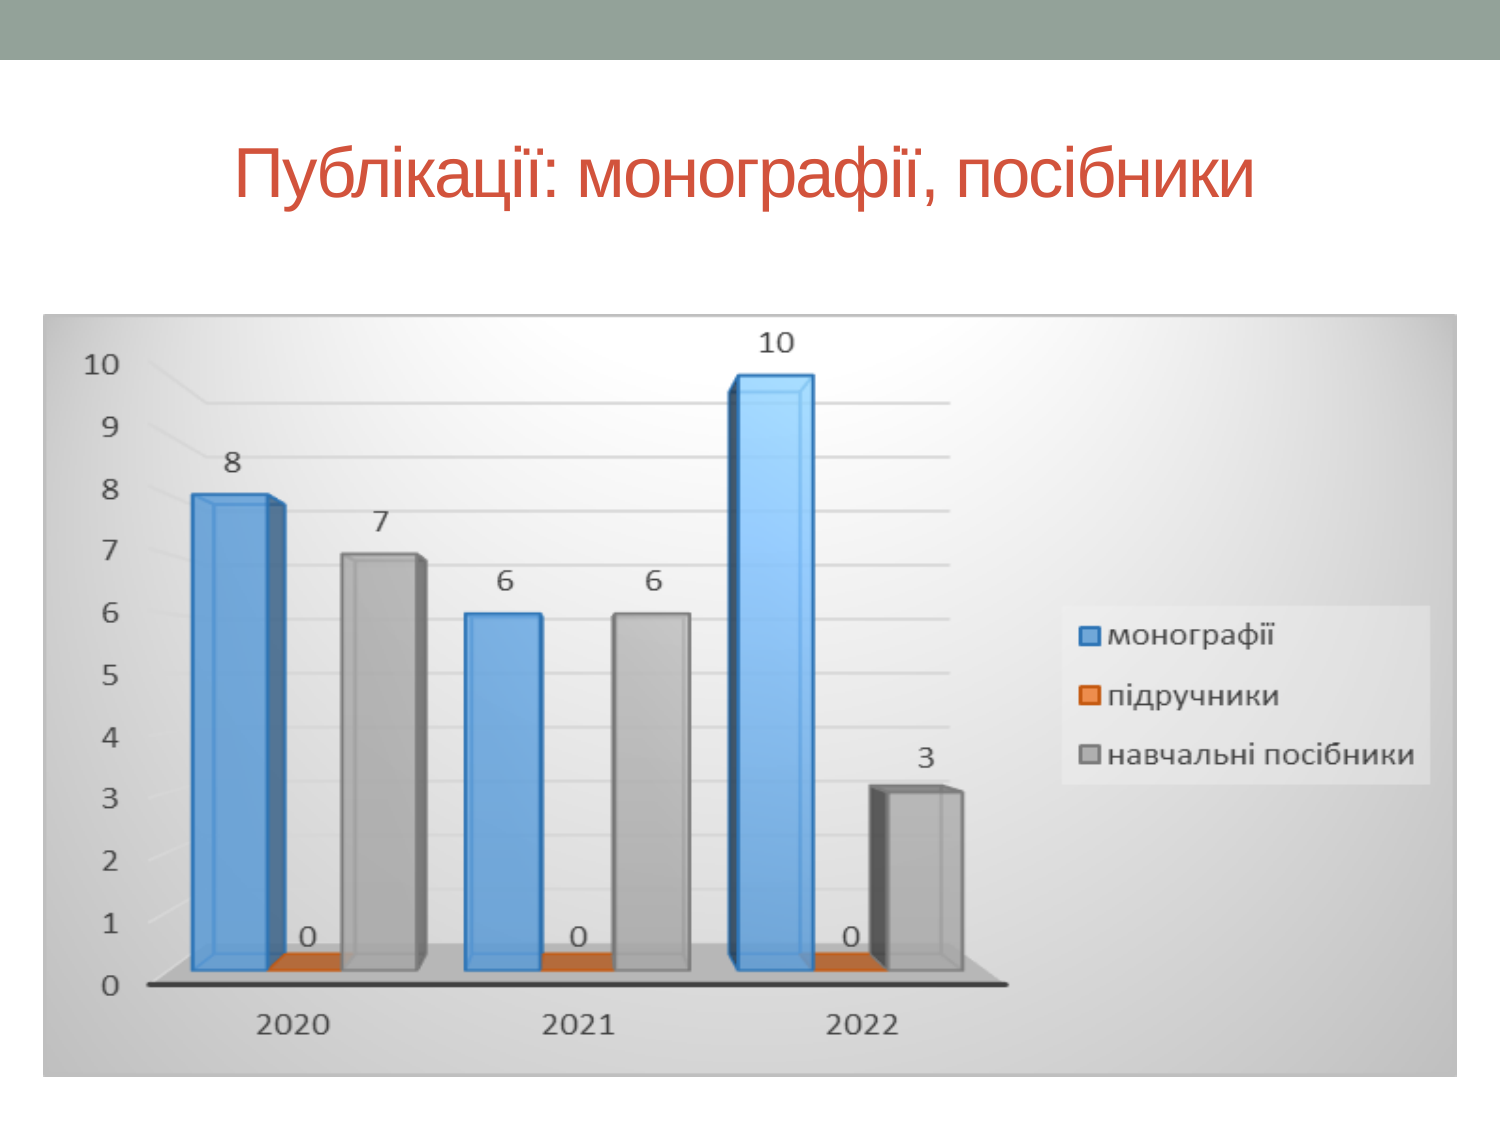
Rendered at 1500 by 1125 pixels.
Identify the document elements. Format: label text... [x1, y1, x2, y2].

title Публікації: монографії, посібники [75, 87, 1425, 250]
picture [42, 314, 1458, 1078]
